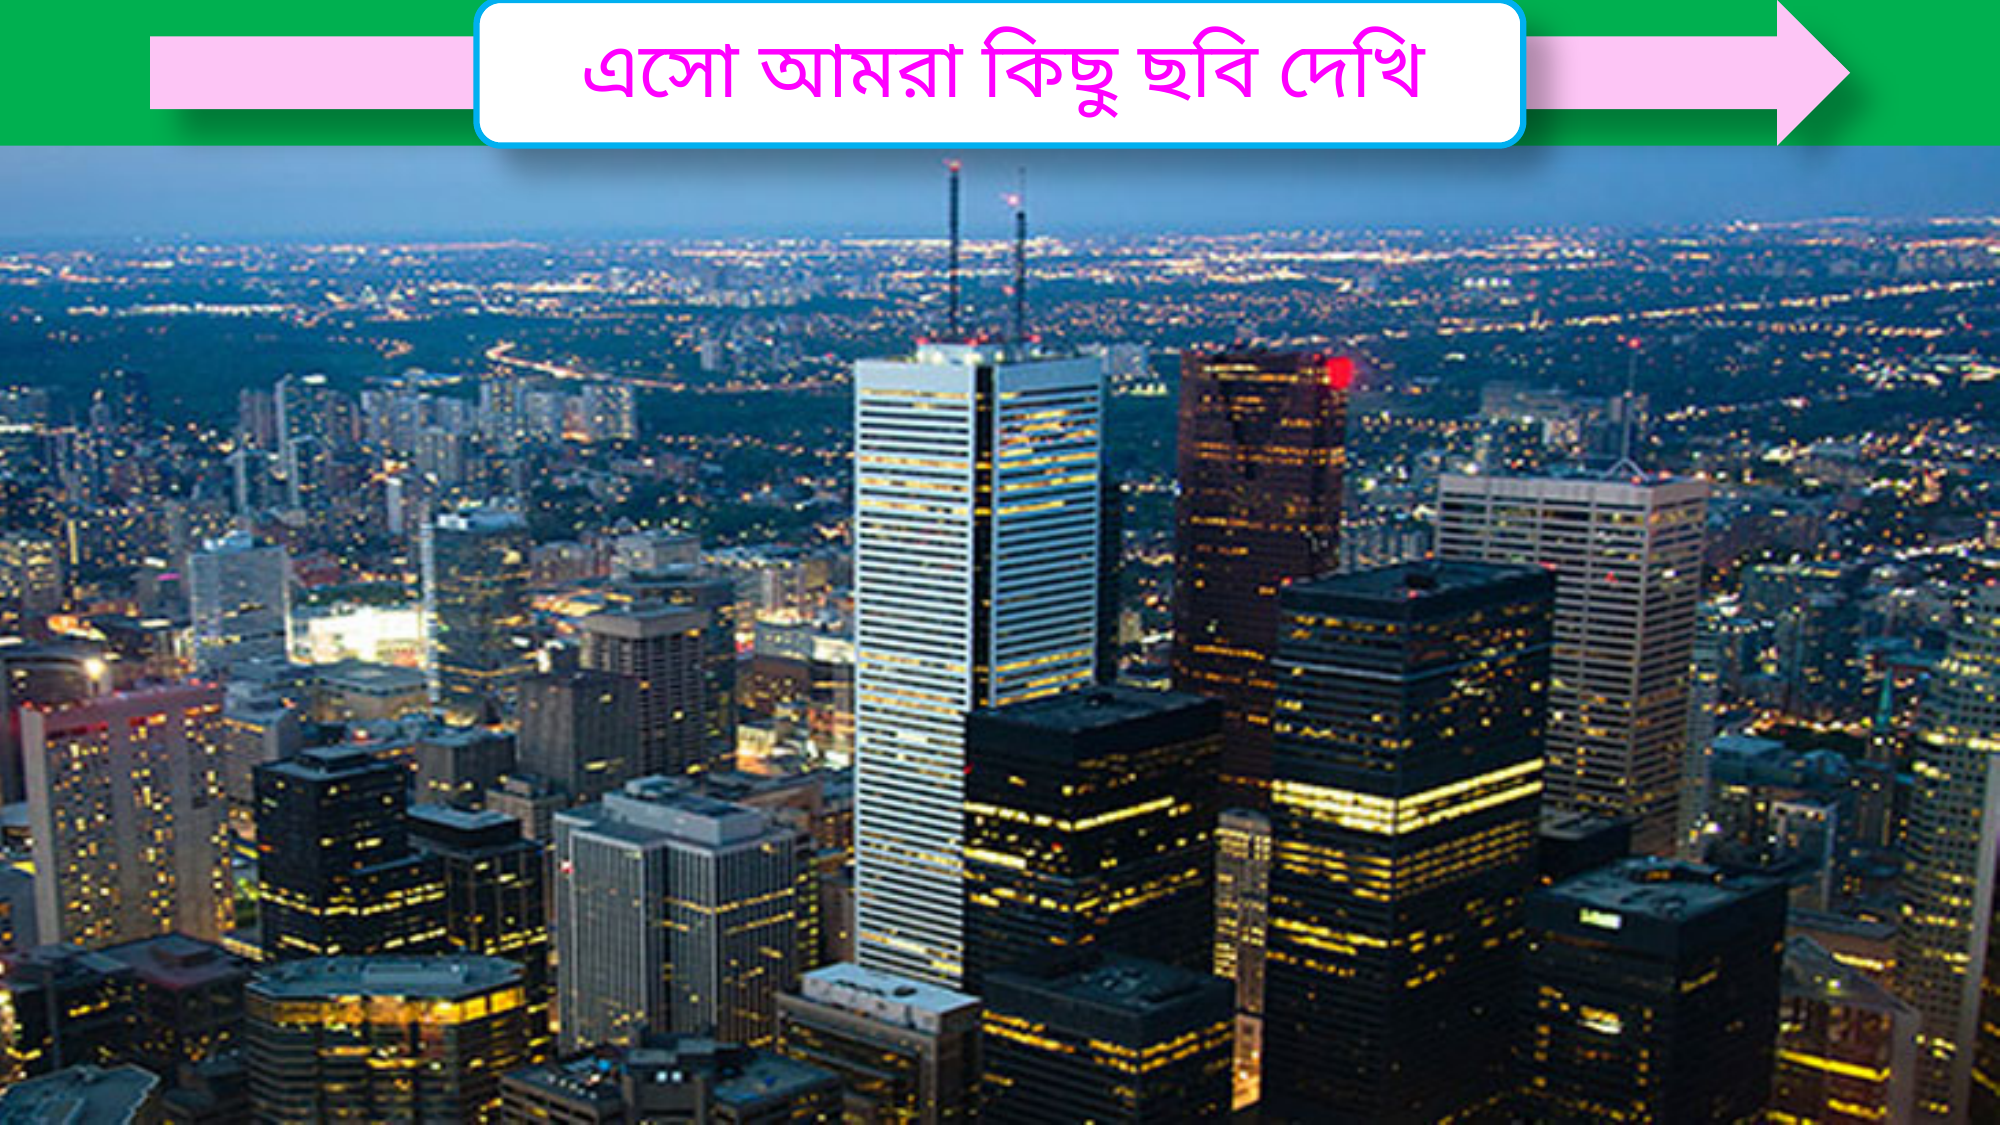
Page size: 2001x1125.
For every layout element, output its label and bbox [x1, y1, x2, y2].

text_box [0, 0, 2000, 146]
picture [0, 146, 2000, 1125]
